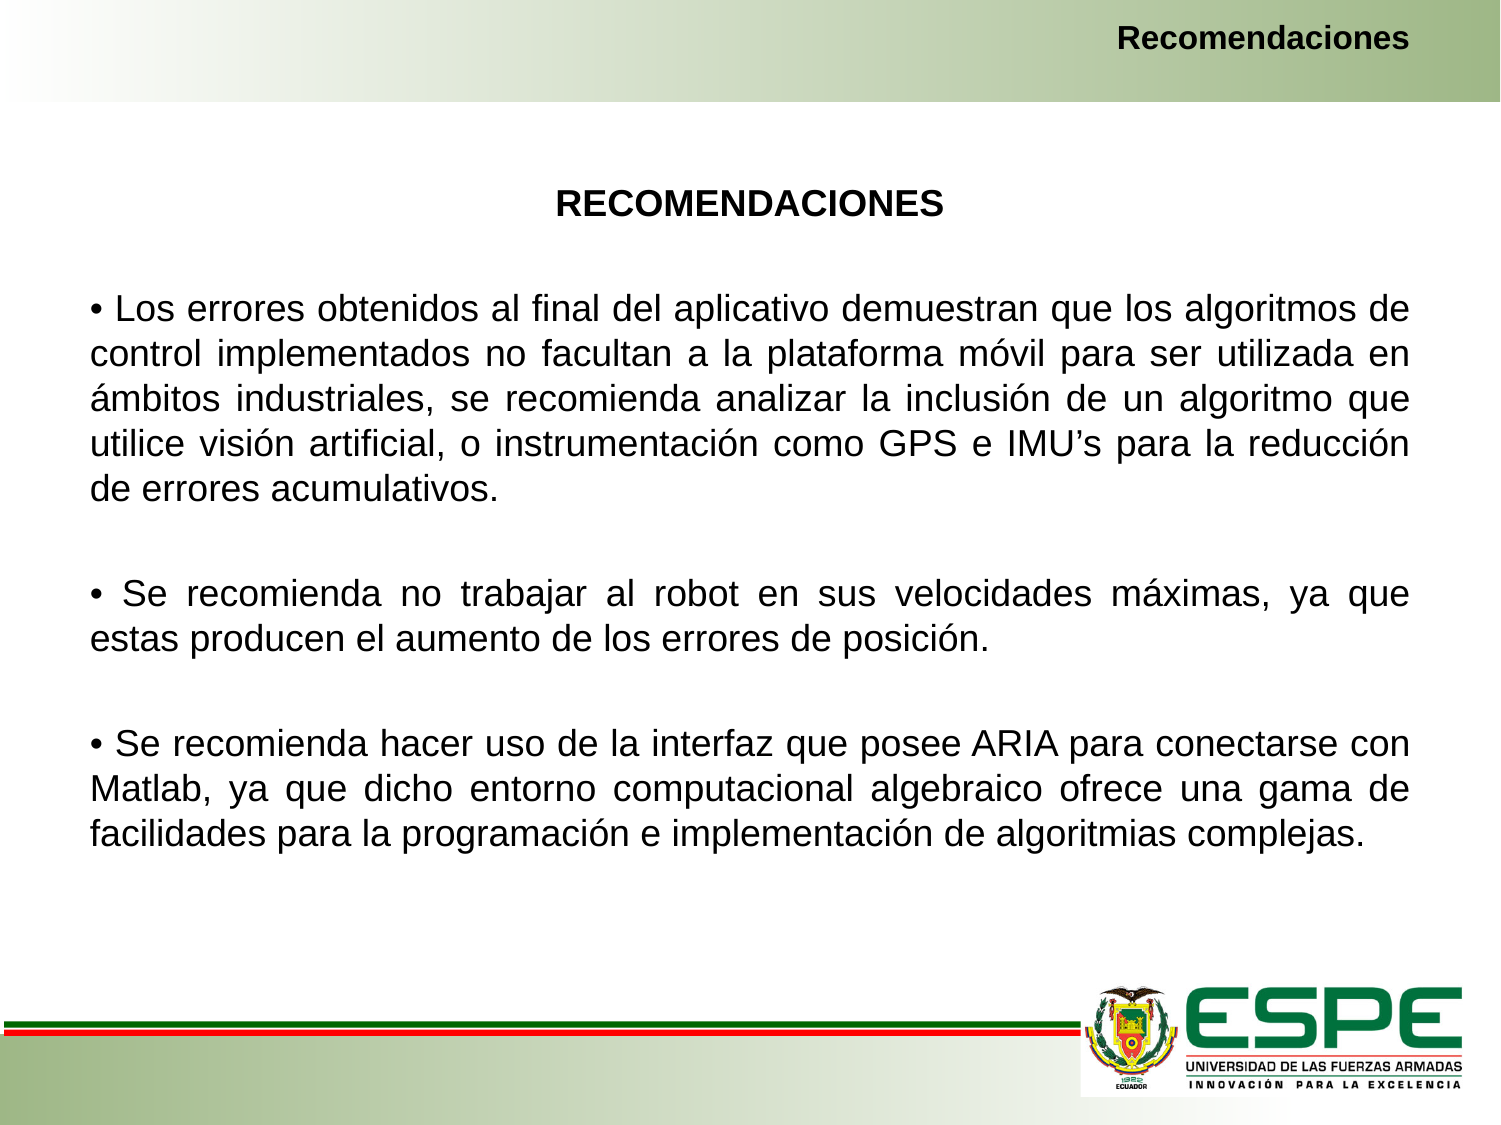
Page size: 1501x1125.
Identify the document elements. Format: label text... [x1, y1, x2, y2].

list RECOMENDACIONES • Los errores obtenidos al final del aplicativo demuestran que los algoritmos de control implementados no facultan a la plataforma móvil para ser utilizada en ámbitos industriales, se recomienda analizar la inclusión de un algoritmo que utilice visión artificial, o instrumentación como GPS e IMU’s para la reducción de errores acumulativos. • Se recomienda no trabajar al robot en sus velocidades máximas, ya que estas producen el aumento de los errores de posición. • Se recomienda hacer uso de la interfaz que posee ARIA para conectarse con Matlab, ya que dicho entorno computacional algebraico ofrece una gama de facilidades para la programación e implementación de algoritmias complejas. [75, 197, 1426, 853]
picture [1080, 975, 1483, 1098]
text_box Recomendaciones [74, 8, 1426, 197]
